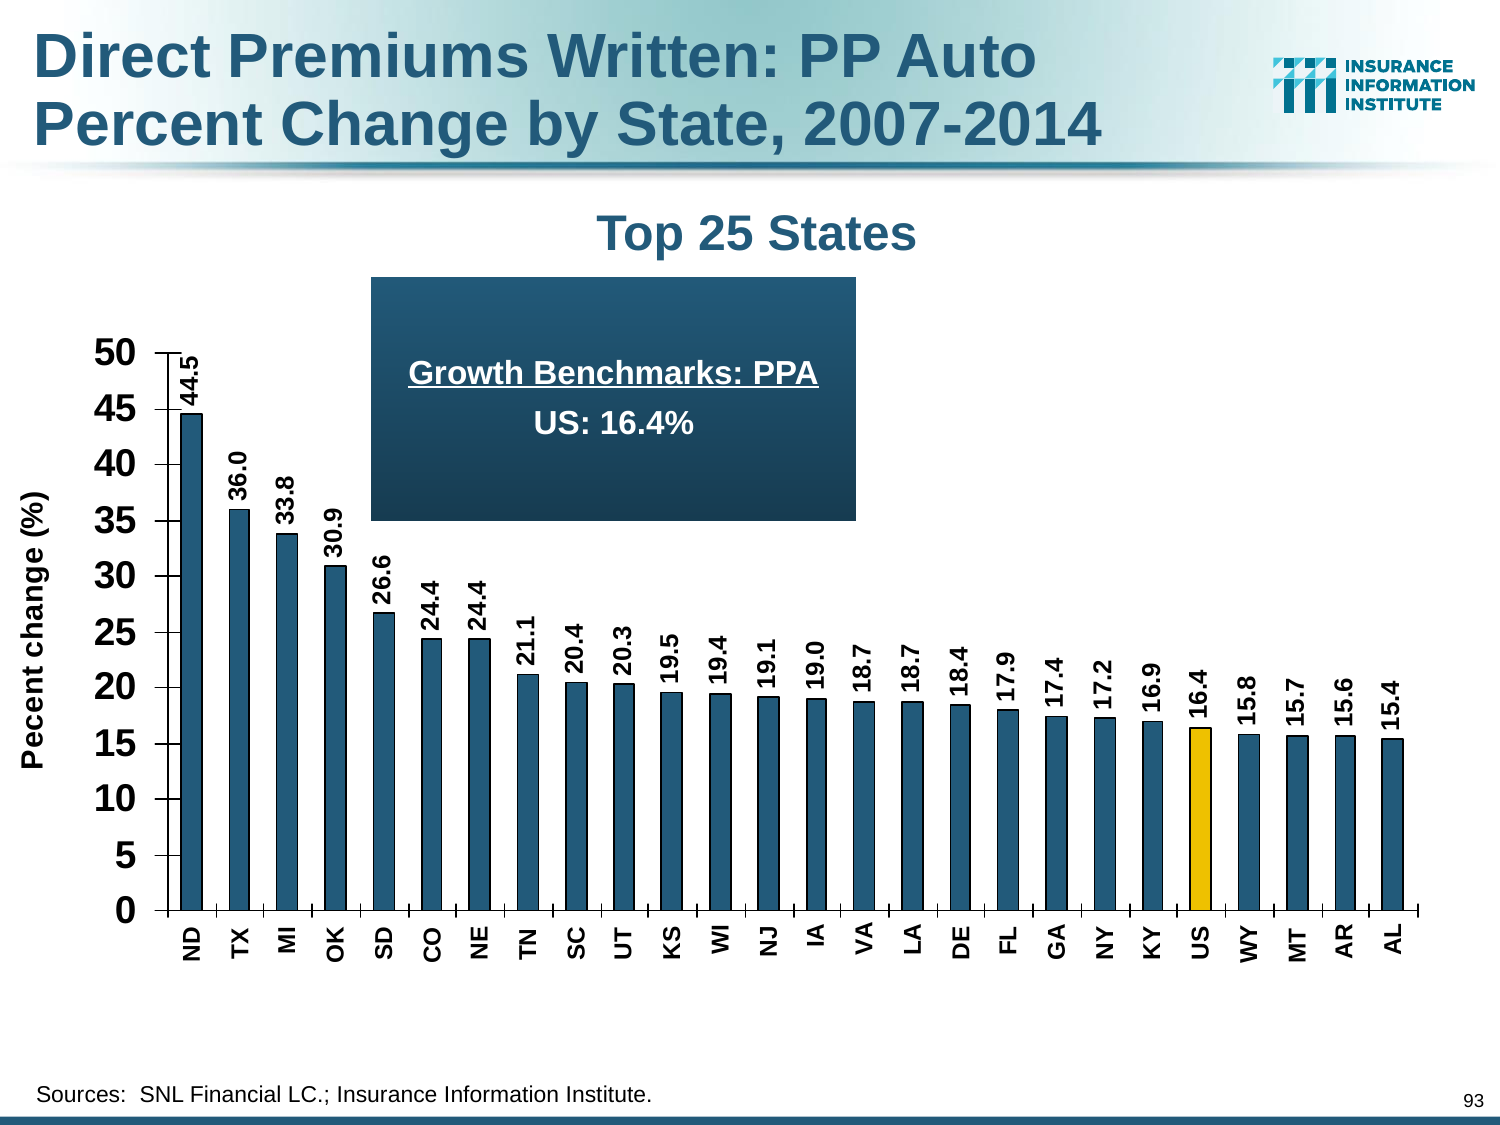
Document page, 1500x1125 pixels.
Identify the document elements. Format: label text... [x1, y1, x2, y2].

text_box Top 25 States [57, 207, 1458, 262]
picture [0, 0, 1500, 189]
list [0, 275, 1498, 1052]
title Direct Premiums Written: PP Auto Percent Change by State, 2007-2014 [18, 0, 1282, 167]
text_box Sources: SNL Financial LC.; Insurance Information Institute. [20, 1079, 1500, 1114]
